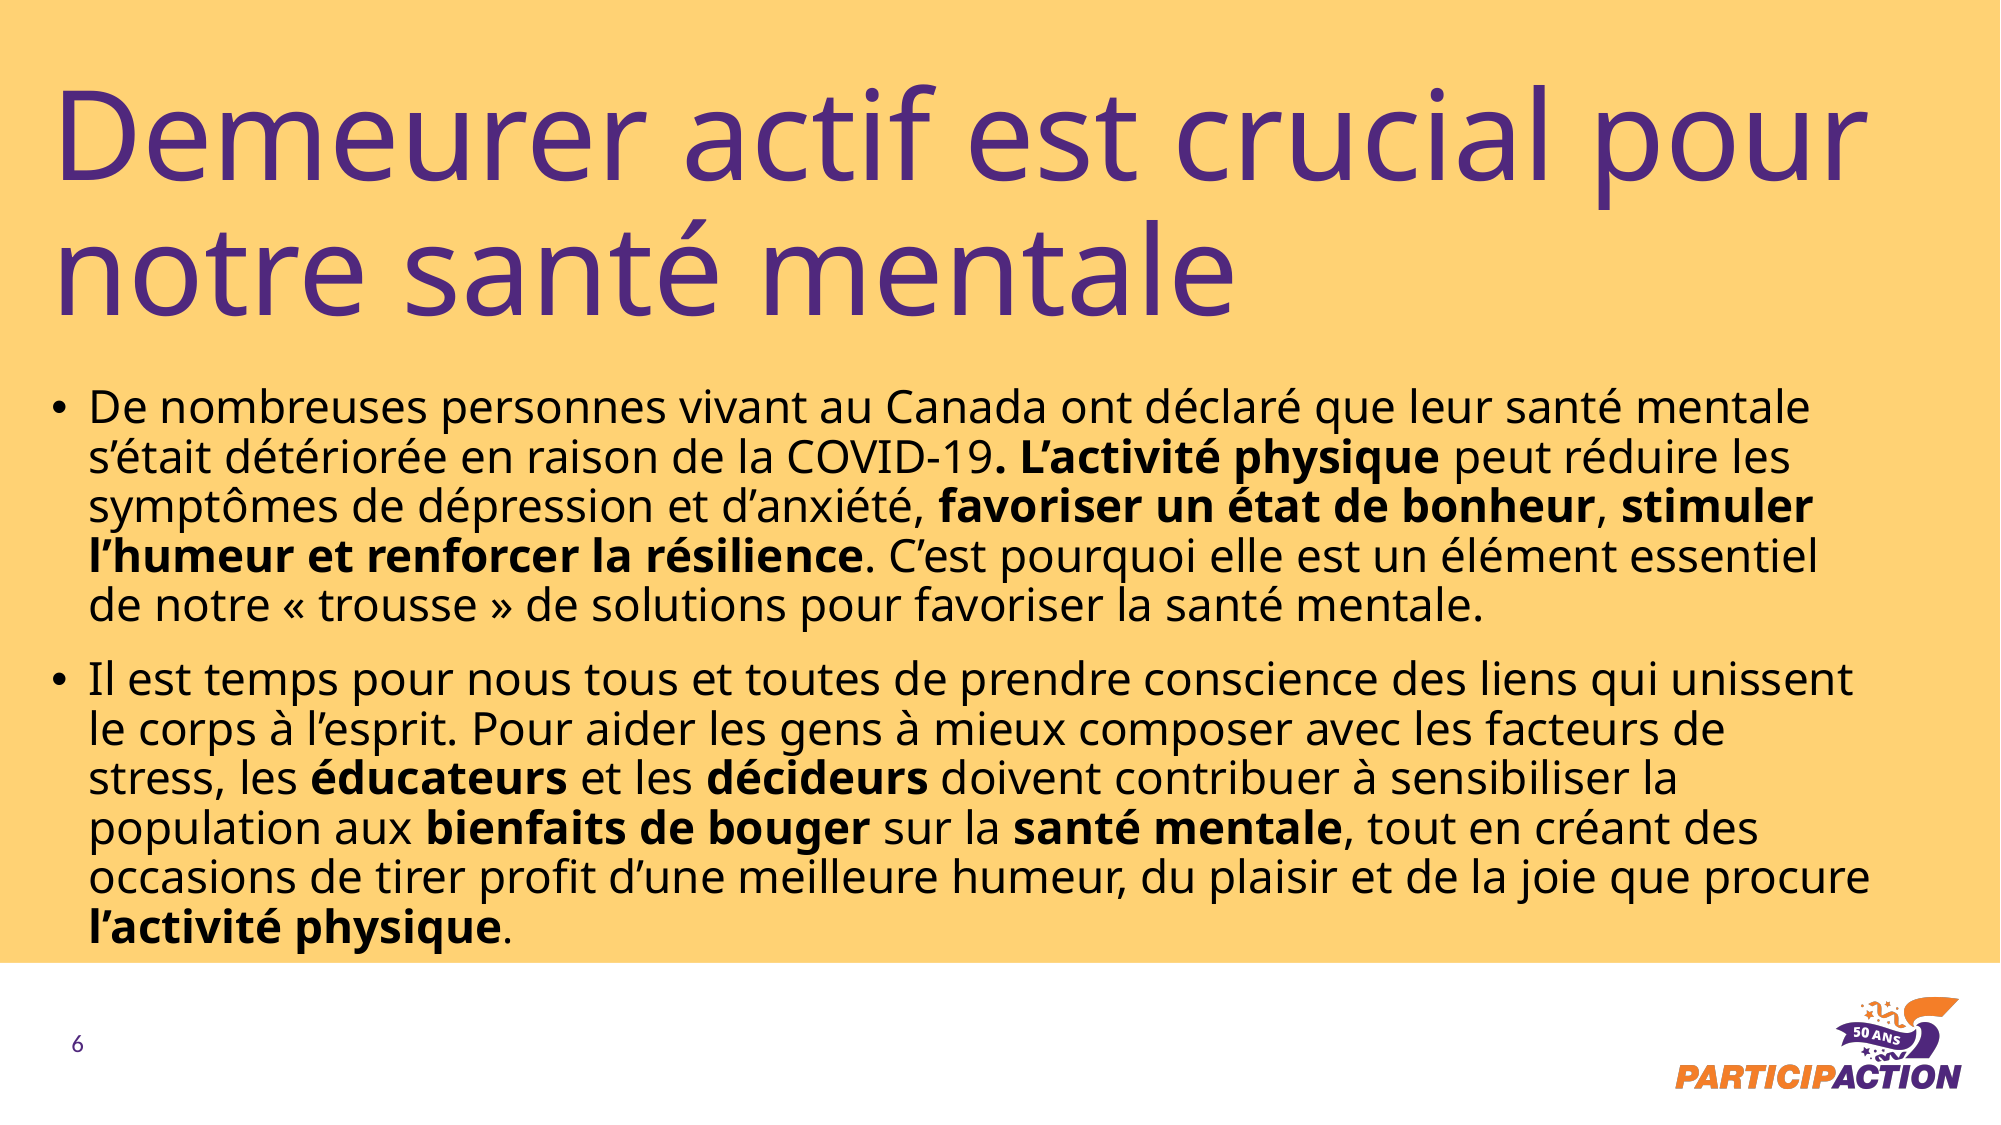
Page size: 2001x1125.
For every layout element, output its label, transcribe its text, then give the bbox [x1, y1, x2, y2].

picture [1892, 995, 1968, 1091]
list De nombreuses personnes vivant au Canada ont déclaré que leur santé mentale s’était détériorée en raison de la COVID-19. L’activité physique peut réduire les symptômes de dépression et d’anxiété, favoriser un état de bonheur, stimuler l’humeur et renforcer la résilience. C’est pourquoi elle est un élément essentiel de notre « trousse » de solutions pour favoriser la santé mentale. Il est temps pour nous tous et toutes de prendre conscience des liens qui unissent le corps à l’esprit. Pour aider les gens à mieux composer avec les facteurs de stress, les éducateurs et les décideurs doivent contribuer à sensibiliser la population aux bienfaits de bouger sur la santé mentale, tout en créant des occasions de tirer profit d’une meilleure humeur, du plaisir et de la joie que procure l’activité physique. [36, 376, 1892, 1125]
title Demeurer actif est crucial pour notre santé mentale [36, 0, 1964, 416]
